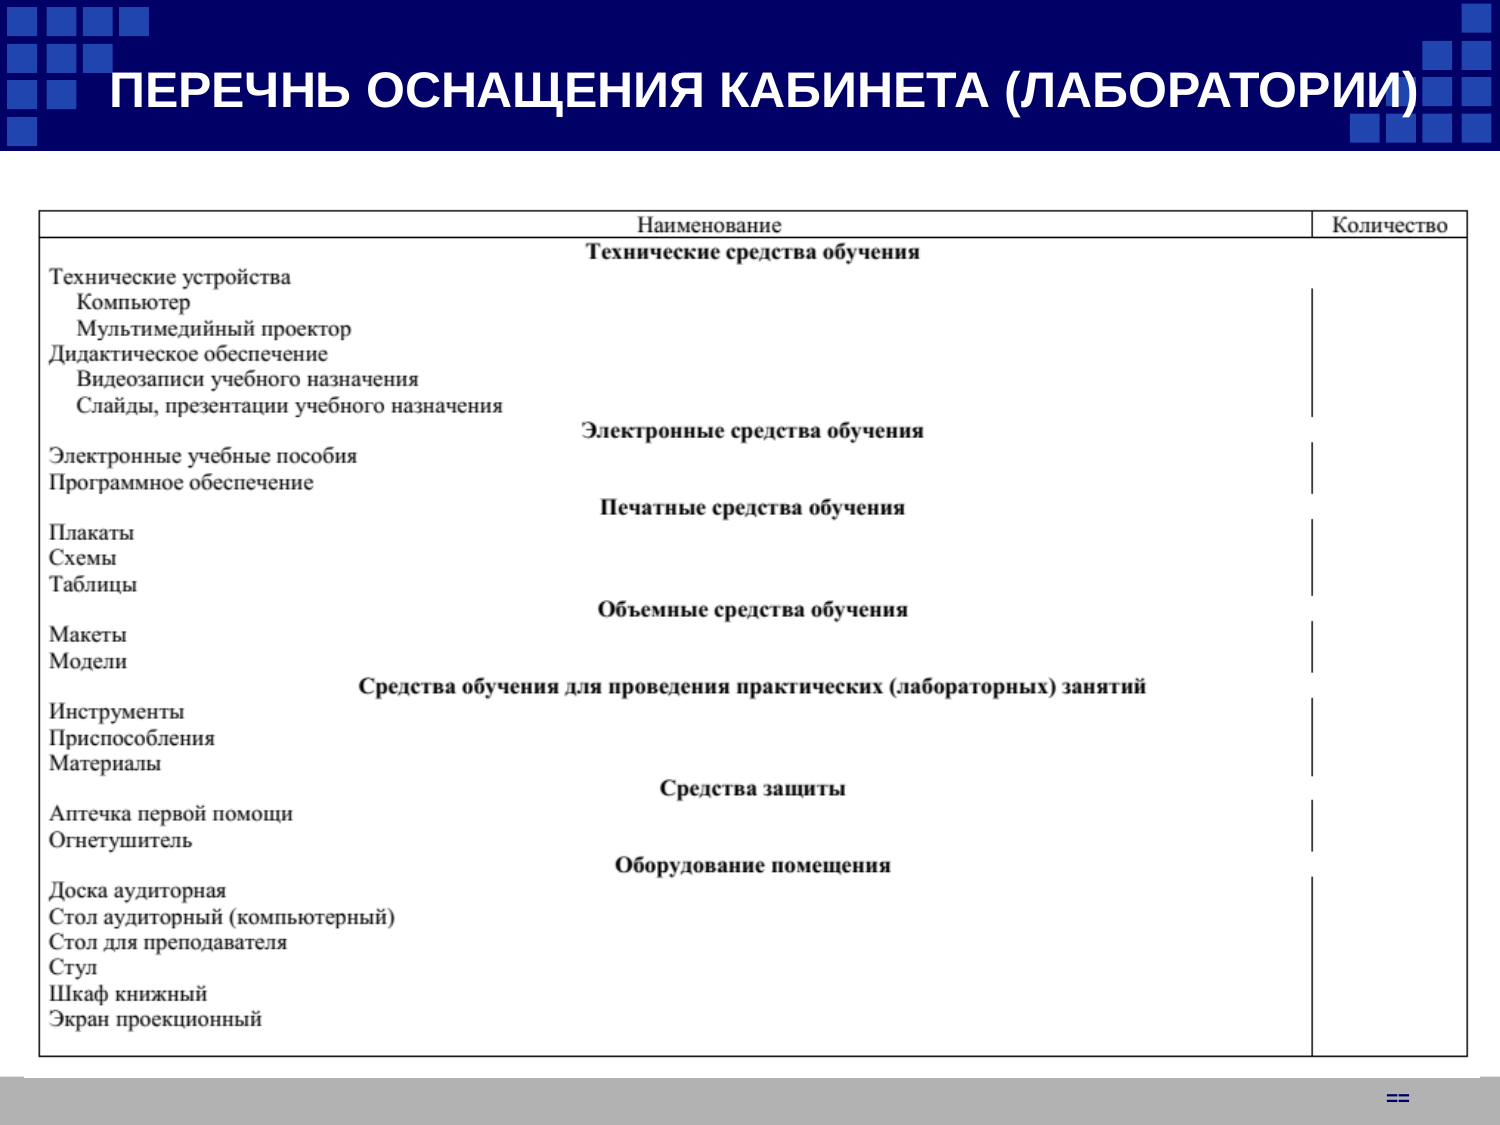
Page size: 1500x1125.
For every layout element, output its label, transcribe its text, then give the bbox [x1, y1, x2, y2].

title ПЕРЕЧНЬ ОСНАЩЕНИЯ КАБИНЕТА (ЛАБОРАТОРИИ) [29, 41, 1500, 134]
footer == [1175, 1086, 1425, 1125]
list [24, 200, 1481, 1078]
